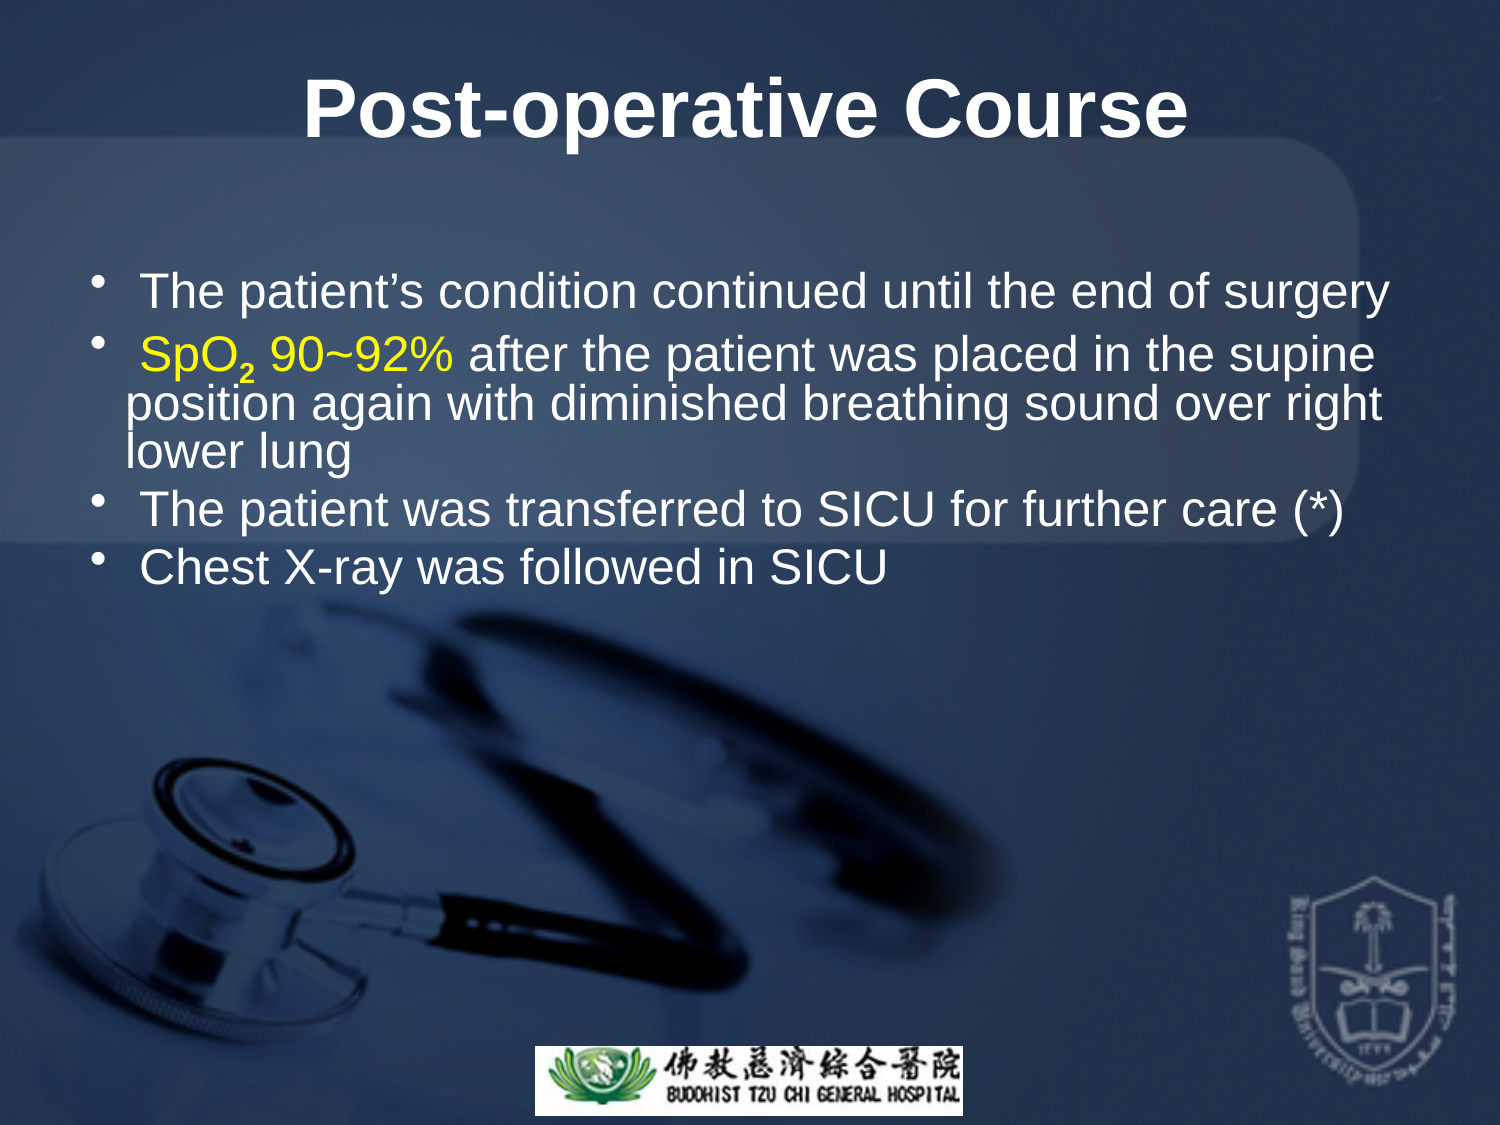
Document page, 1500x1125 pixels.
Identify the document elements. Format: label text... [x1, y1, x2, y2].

picture [0, 0, 1500, 1125]
text_box The patient’s condition continued until the end of surgery SpO2 90~92% after the patient was placed in the supine position again with diminished breathing sound over right lower lung The patient was transferred to SICU for further care (*) Chest X-ray was followed in SICU [74, 262, 1425, 1005]
title Post-operative Course [287, 3, 1216, 206]
